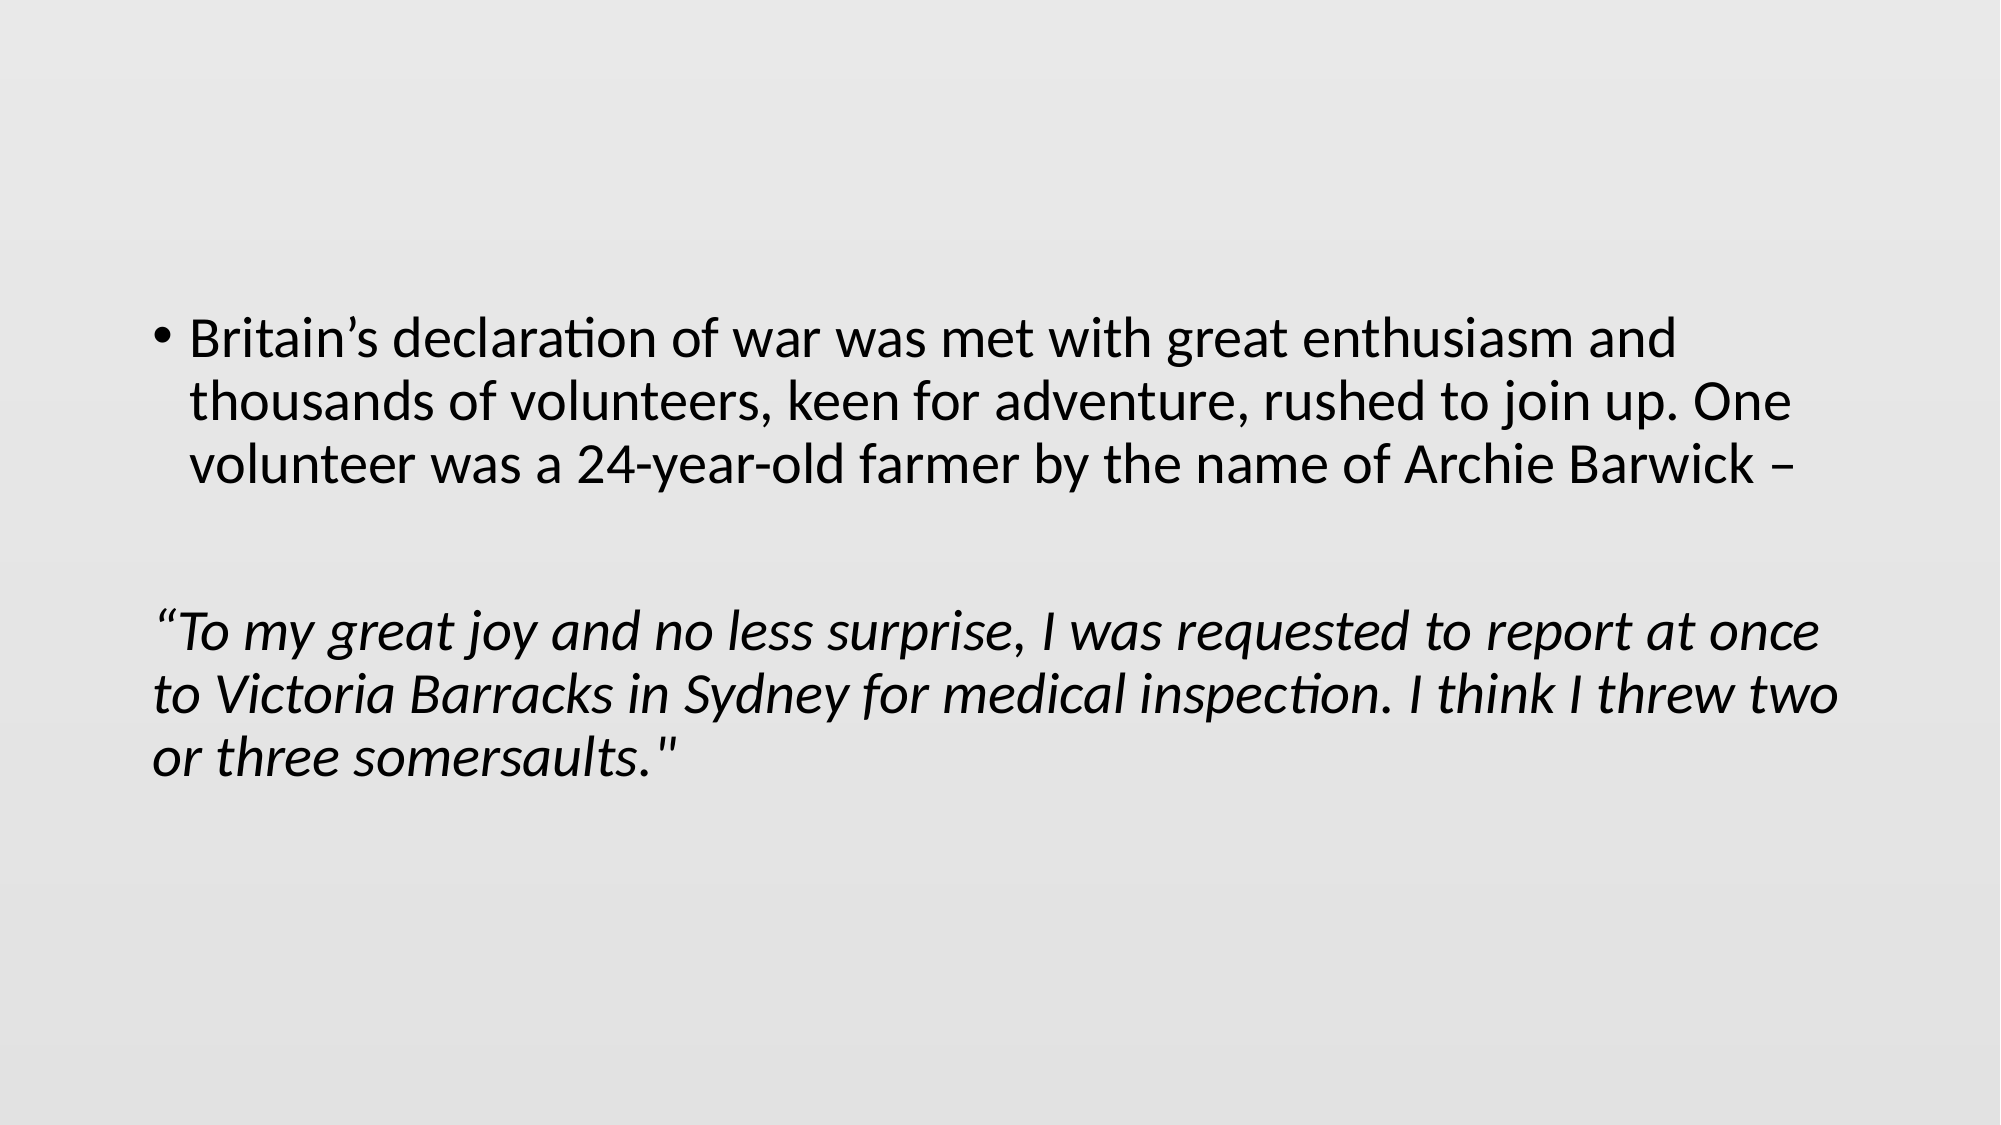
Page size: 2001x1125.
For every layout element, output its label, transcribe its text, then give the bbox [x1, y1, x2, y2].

list Britain’s declaration of war was met with great enthusiasm and thousands of volunteers, keen for adventure, rushed to join up. One volunteer was a 24-year-old farmer by the name of Archie Barwick – “To my great joy and no less surprise, I was requested to report at once to Victoria Barracks in Sydney for medical inspection. I think I threw two or three somersaults." [137, 299, 1863, 1014]
